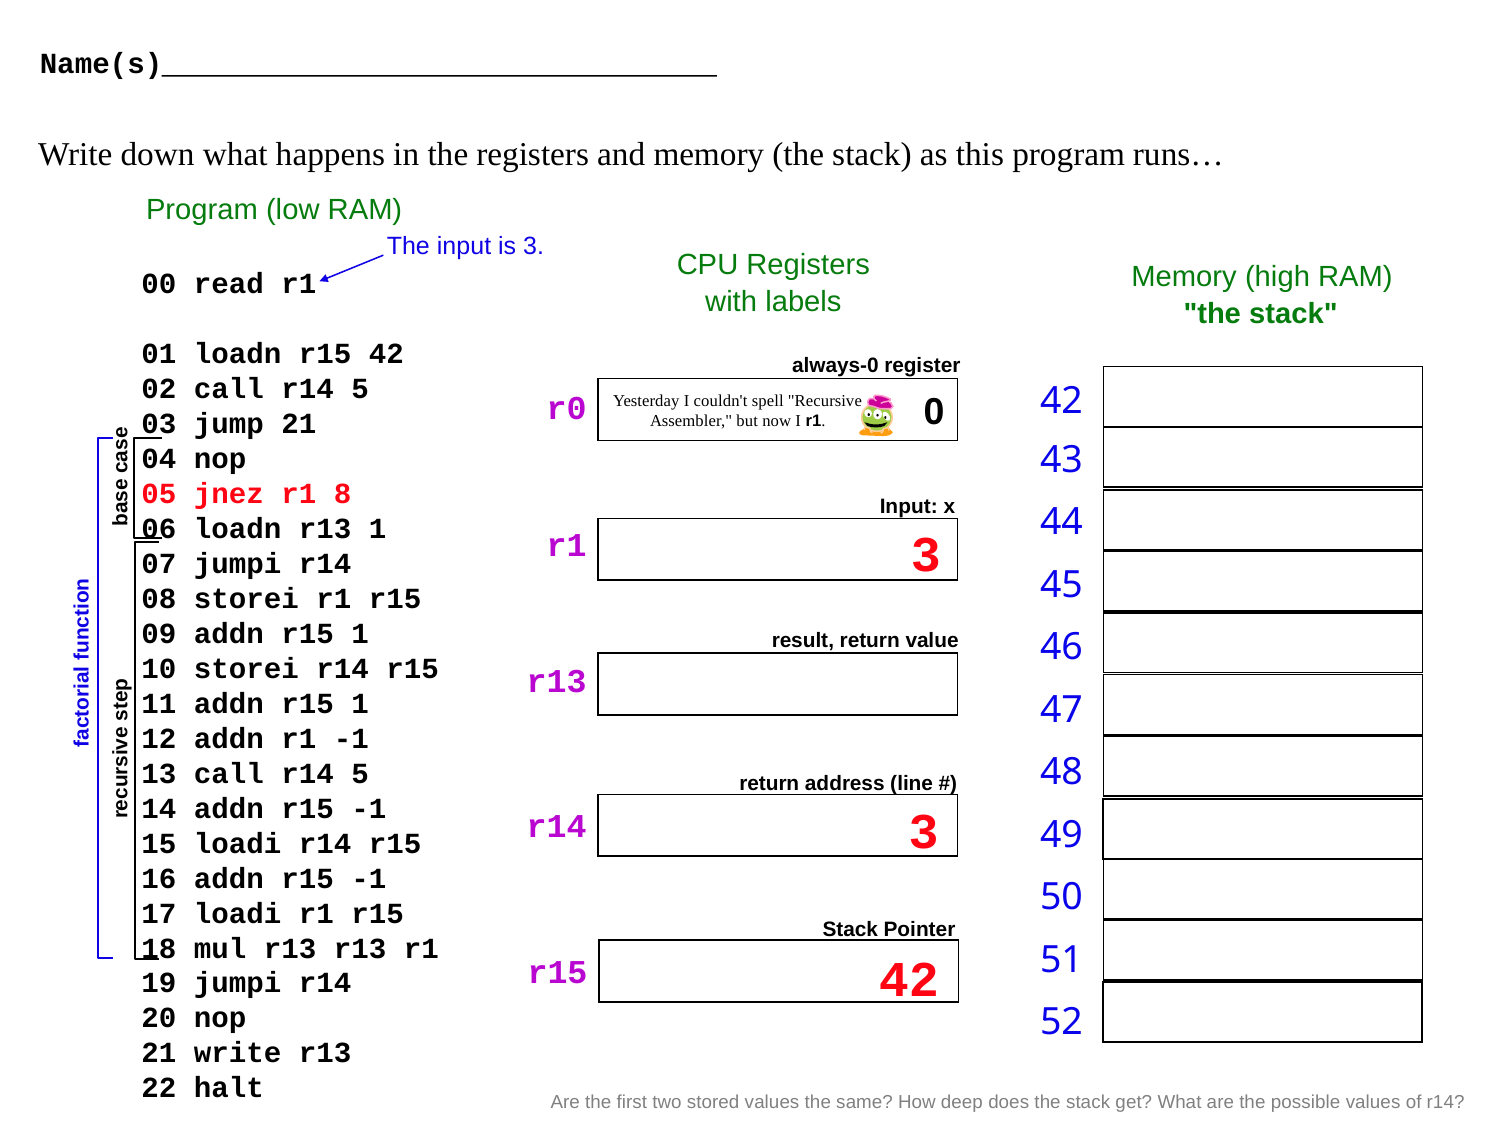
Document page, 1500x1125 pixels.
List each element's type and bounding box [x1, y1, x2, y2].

text_box [1103, 799, 1423, 981]
text_box [997, 739, 1098, 800]
text_box [1103, 736, 1423, 796]
text_box [997, 368, 1098, 487]
text_box [1116, 249, 1408, 338]
text_box [985, 864, 1098, 925]
text_box [60, 182, 1490, 1120]
text_box [997, 677, 1098, 738]
text_box [985, 802, 1098, 862]
text_box [997, 489, 1098, 550]
text_box [985, 989, 1098, 1050]
text_box [23, 124, 1324, 180]
text_box [1103, 366, 1423, 488]
text_box [1103, 612, 1423, 673]
text_box [1103, 551, 1423, 611]
text_box [1102, 982, 1422, 1042]
text_box [1022, 927, 1098, 987]
text_box [24, 37, 717, 88]
text_box [1103, 674, 1423, 735]
text_box [1103, 490, 1423, 550]
text_box [985, 552, 1098, 612]
text_box [985, 614, 1098, 675]
text_box [662, 238, 886, 325]
